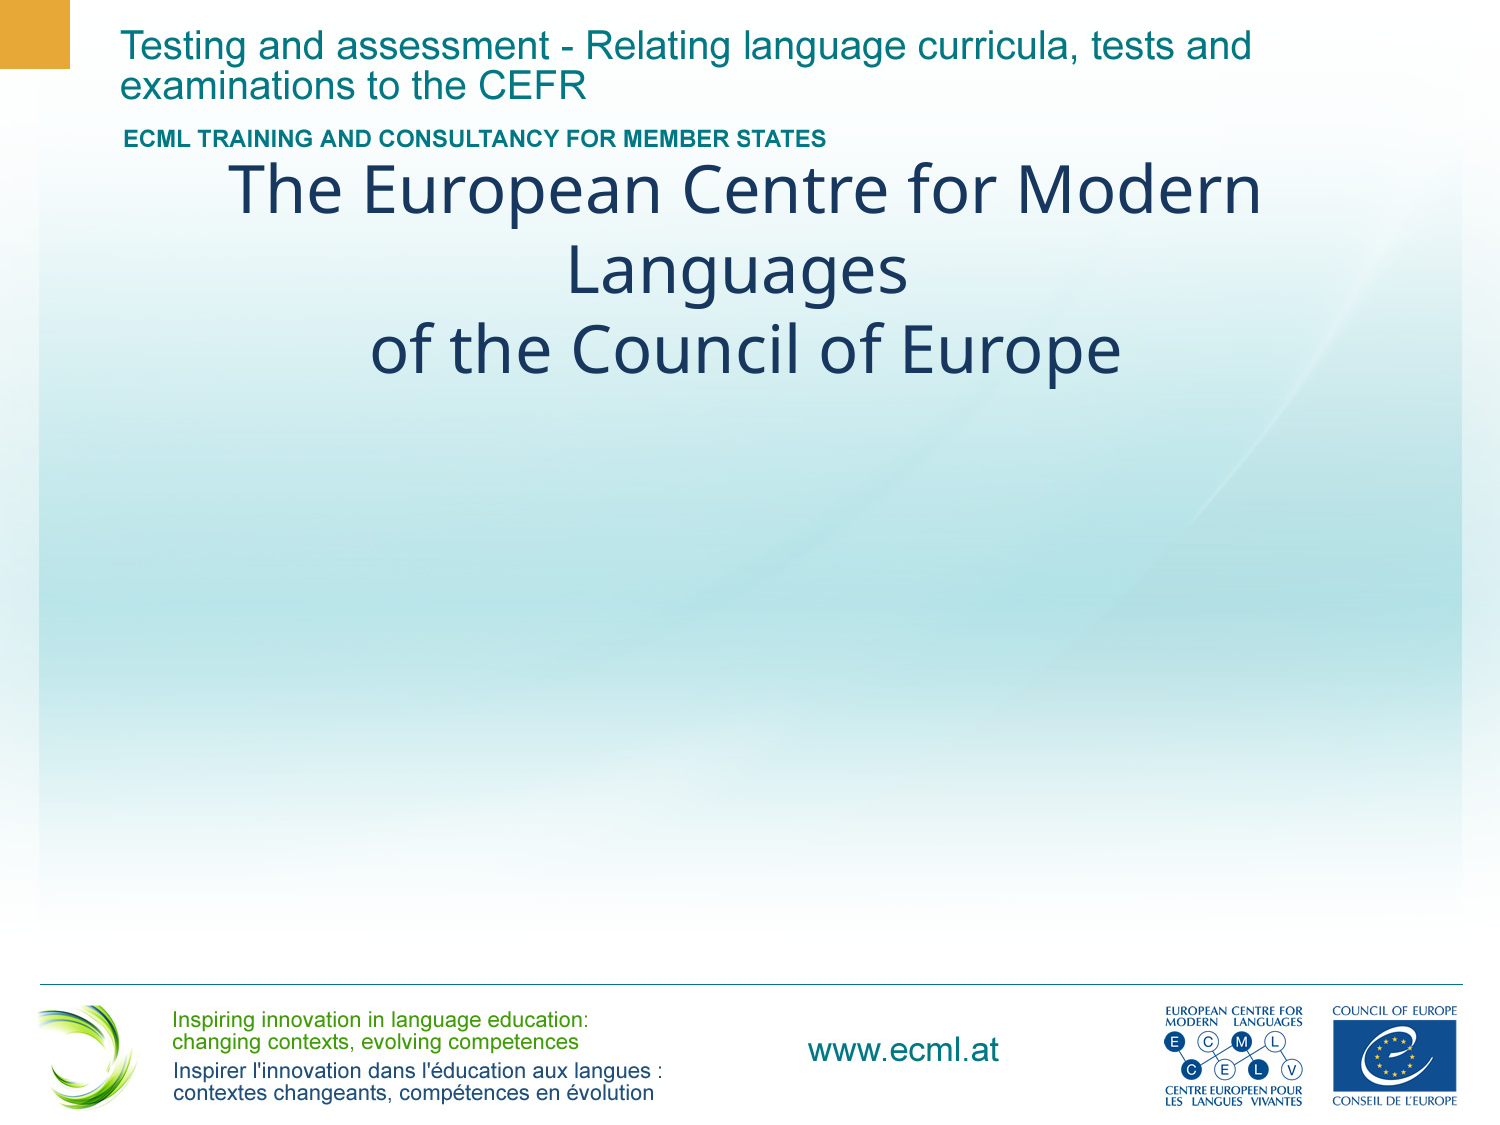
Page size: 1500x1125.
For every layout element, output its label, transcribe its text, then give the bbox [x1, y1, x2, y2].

title The European Centre for Modern Languages of the Council of Europe [44, 77, 1449, 457]
picture [0, 0, 1500, 1125]
